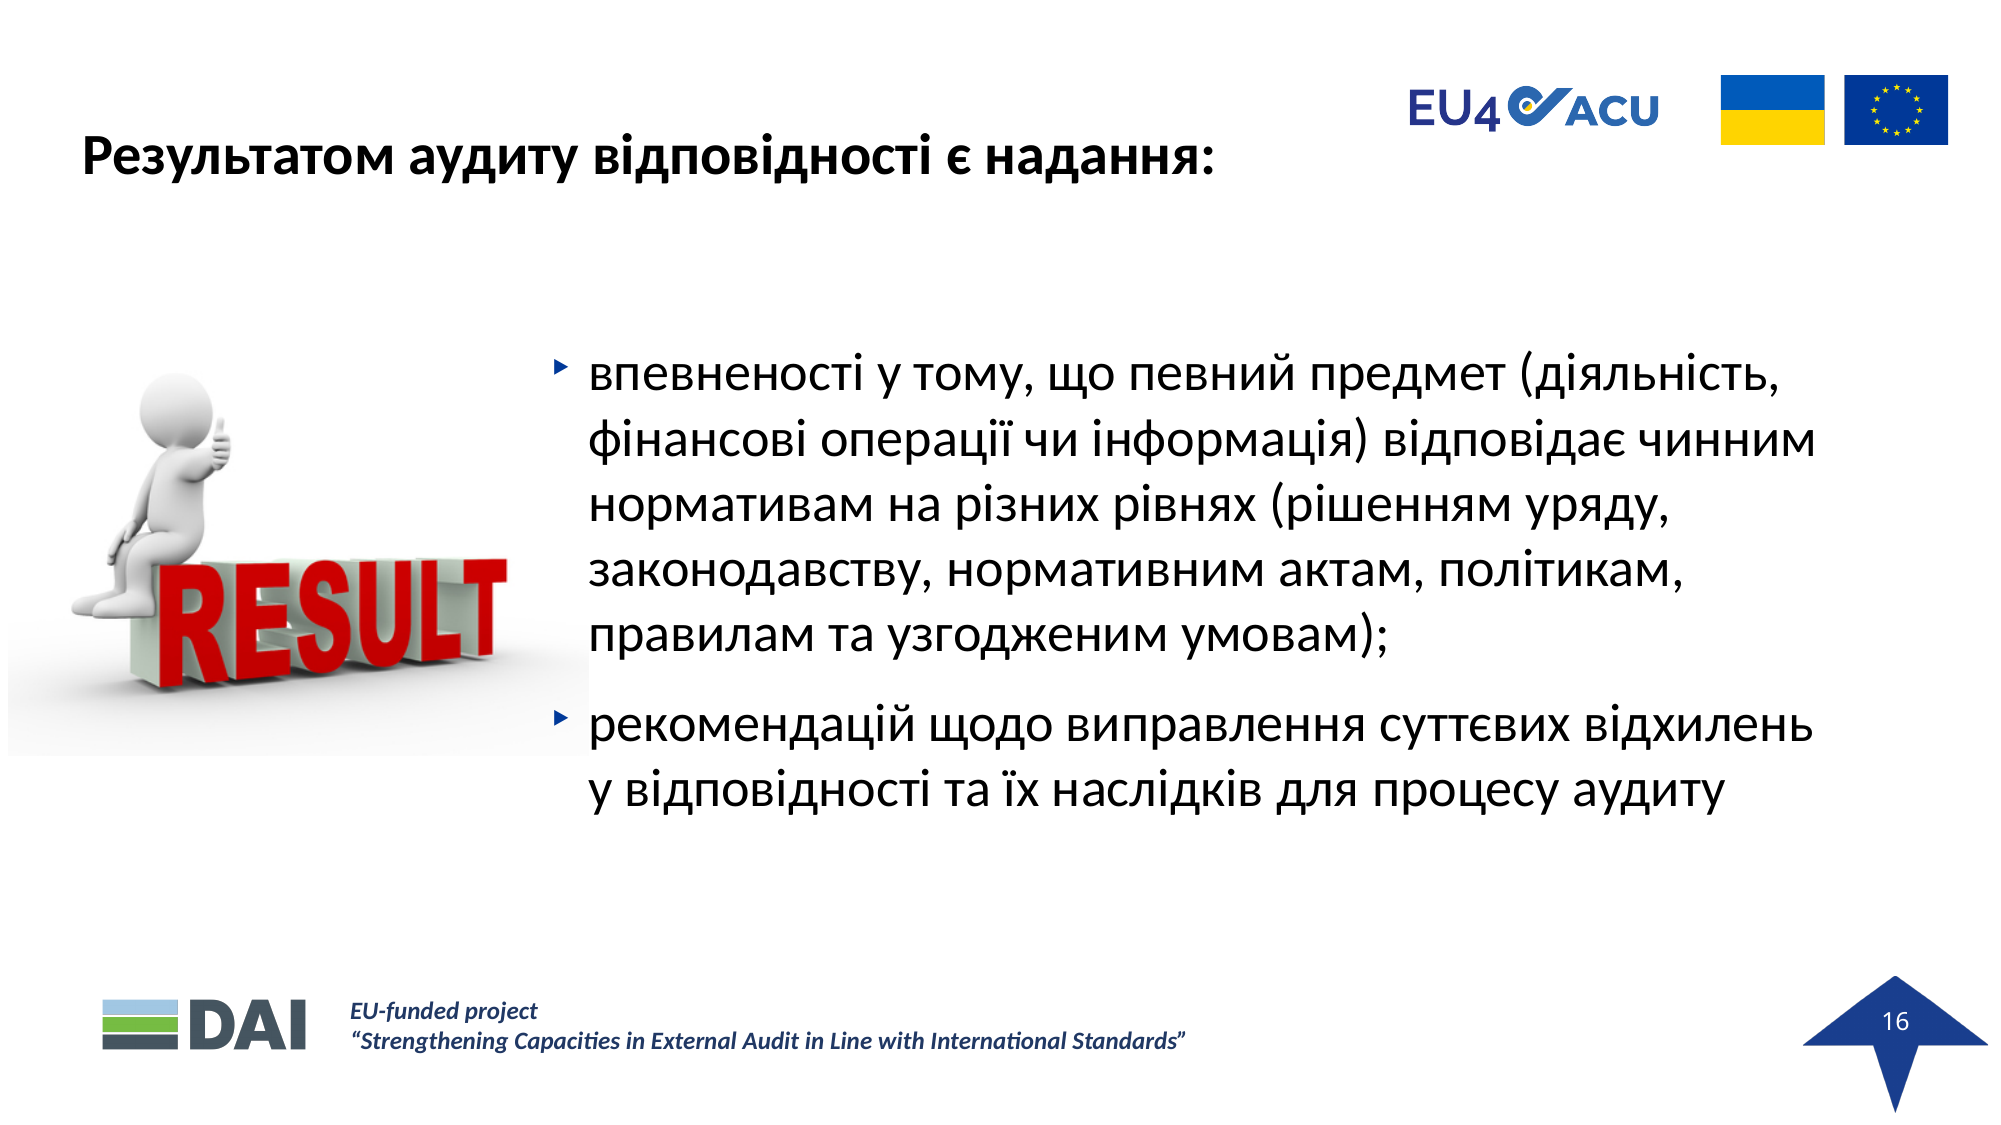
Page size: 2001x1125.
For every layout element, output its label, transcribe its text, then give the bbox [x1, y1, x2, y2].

text_box EU-funded project “Strengthening Capacities in External Audit in Line with International Standards” [335, 987, 1782, 1062]
picture [1406, 82, 1661, 137]
picture [102, 999, 306, 1050]
picture [7, 319, 589, 756]
title Результатом аудиту відповідності є надання: [67, 84, 1385, 229]
slide_number 16 [1851, 992, 1940, 1053]
list впевненості у тому, що певний предмет (діяльність, фінансові операції чи інформація) відповідає чинним нормативам на різних рівнях (рішенням уряду, законодавству, нормативним актам, політикам, правилам та узгодженим умовам); рекомендацій щодо виправлення суттєвих відхилень у відповідності та їх наслідків для процесу аудиту [535, 228, 1852, 926]
